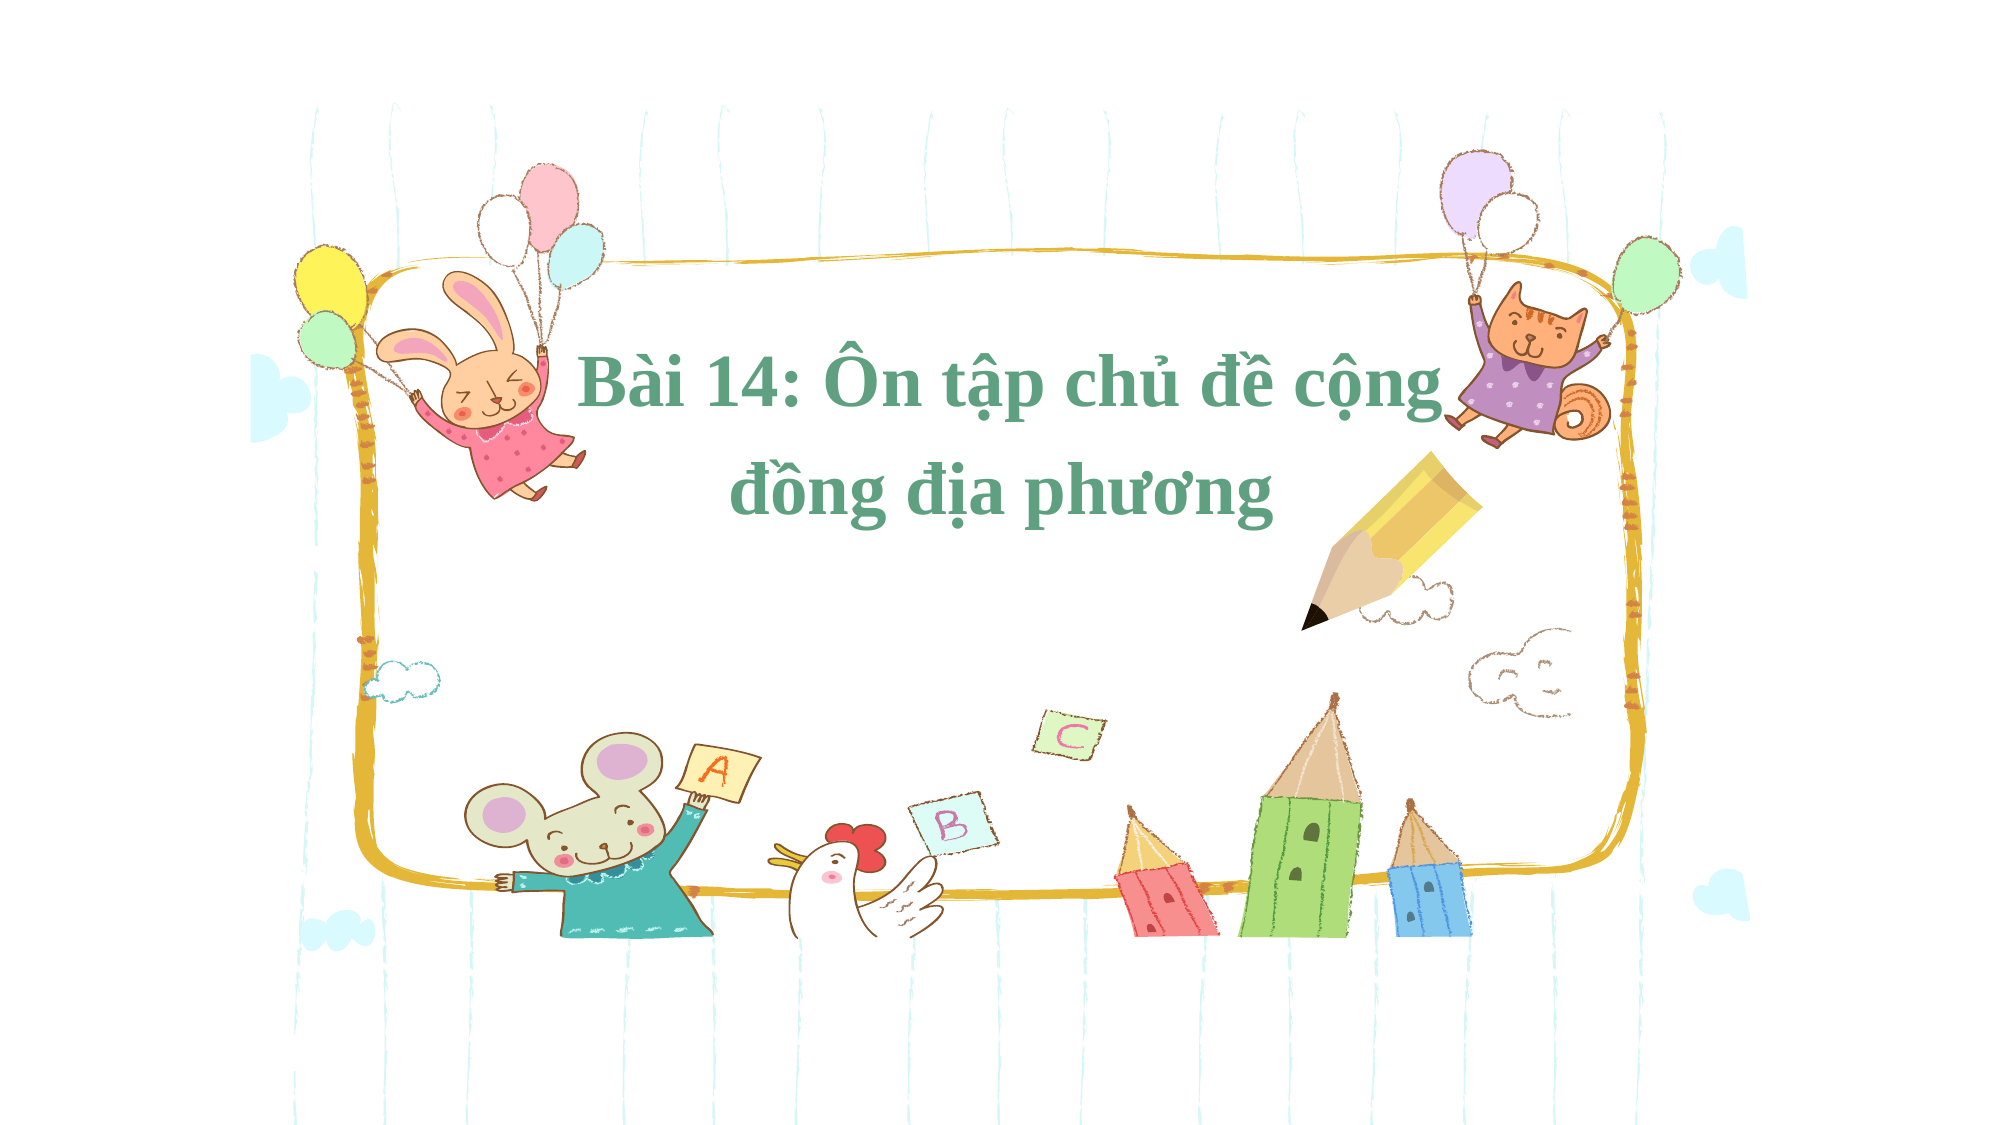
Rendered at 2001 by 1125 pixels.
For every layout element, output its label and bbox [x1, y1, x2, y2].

text_box [1293, 478, 1502, 621]
picture [249, 100, 1750, 1125]
